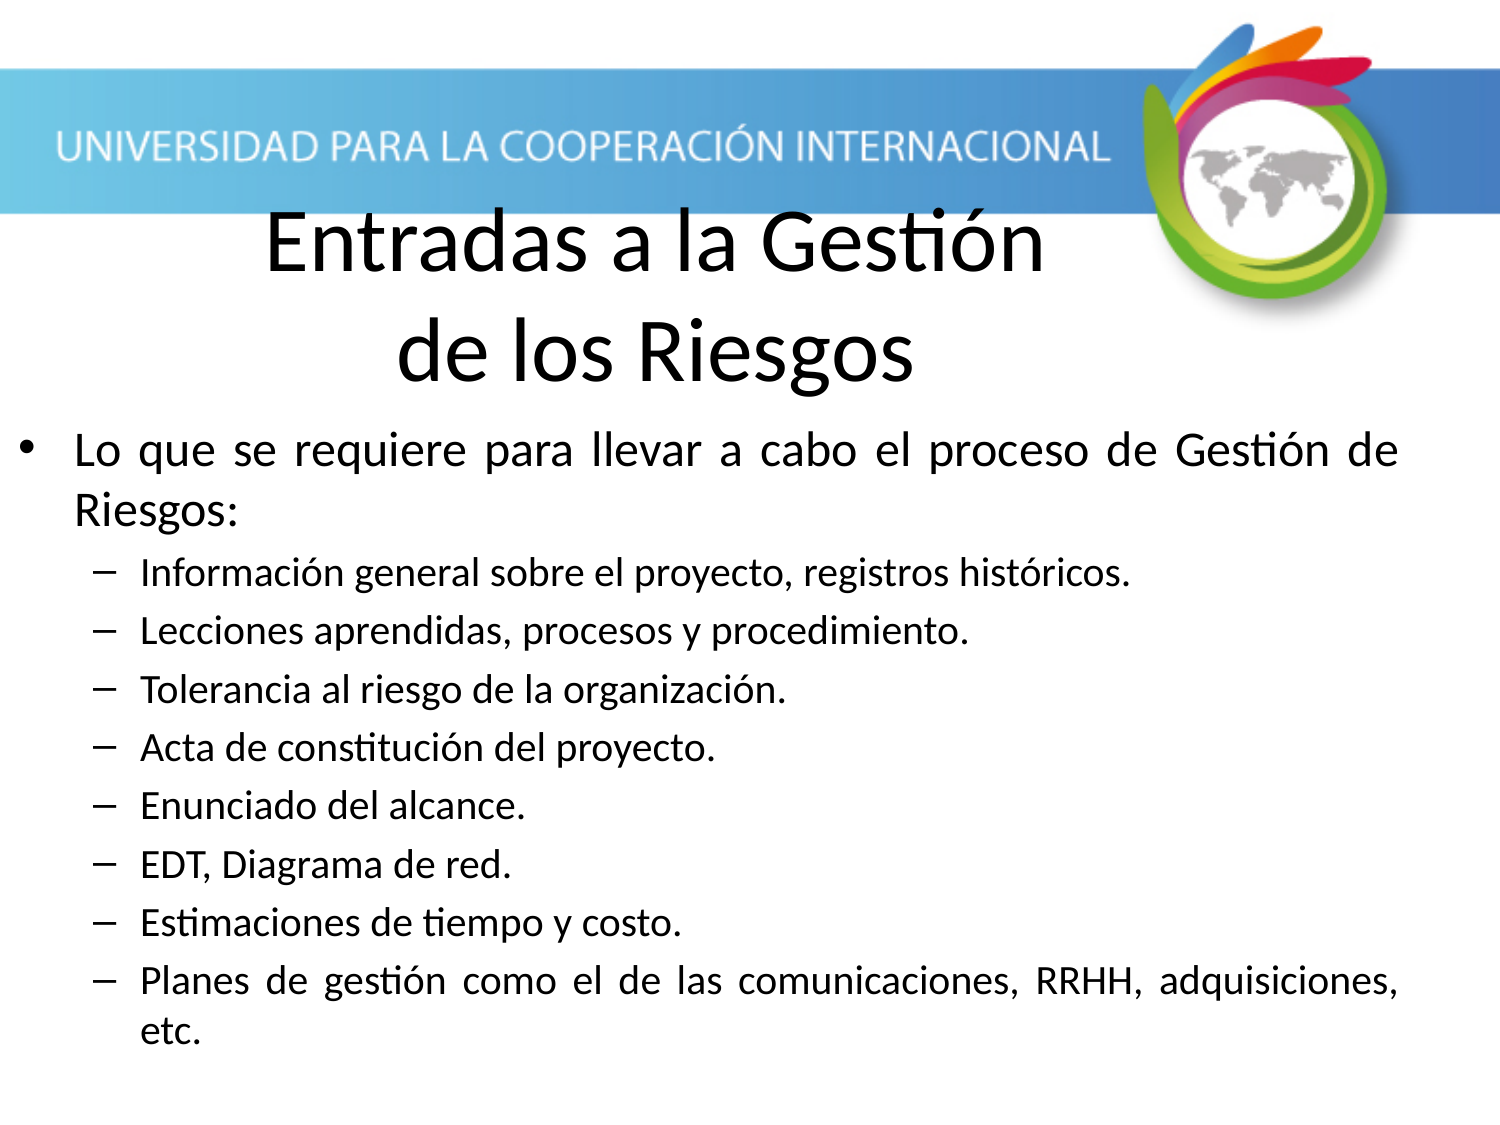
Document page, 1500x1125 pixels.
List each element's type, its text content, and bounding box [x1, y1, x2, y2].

list Lo que se requiere para llevar a cabo el proceso de Gestión de Riesgos: Información general sobre el proyecto, registros históricos. Lecciones aprendidas, procesos y procedimiento. Tolerancia al riesgo de la organización. Acta de constitución del proyecto. Enunciado del alcance. EDT, Diagrama de red. Estimaciones de tiempo y costo. Planes de gestión como el de las comunicaciones, RRHH, adquisiciones, etc. [2, 408, 1416, 1125]
picture [0, 0, 1500, 1125]
title Entradas a la Gestión de los Riesgos [0, 196, 1332, 385]
